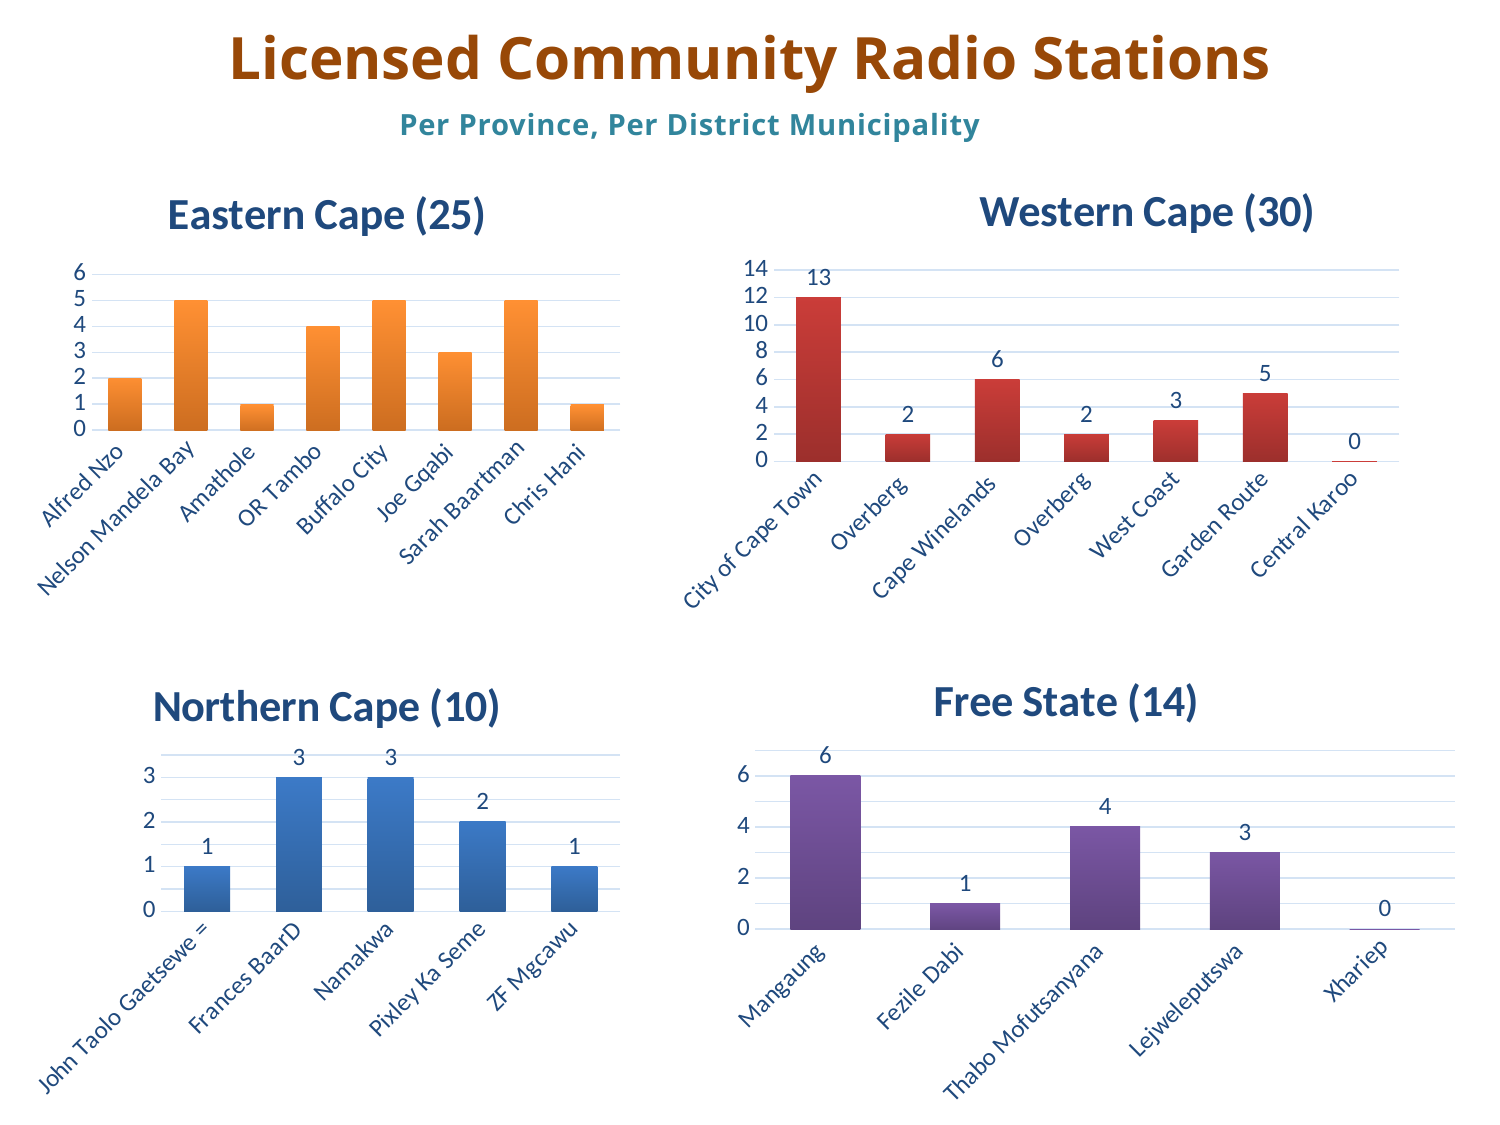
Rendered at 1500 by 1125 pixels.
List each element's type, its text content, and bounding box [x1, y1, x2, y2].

text_box Licensed Community Radio Stations [74, 3, 1425, 109]
chart [21, 658, 633, 1109]
chart [719, 653, 1470, 1119]
chart [663, 160, 1415, 626]
chart [21, 165, 633, 611]
text_box Per Province, Per District Municipality [378, 99, 996, 149]
